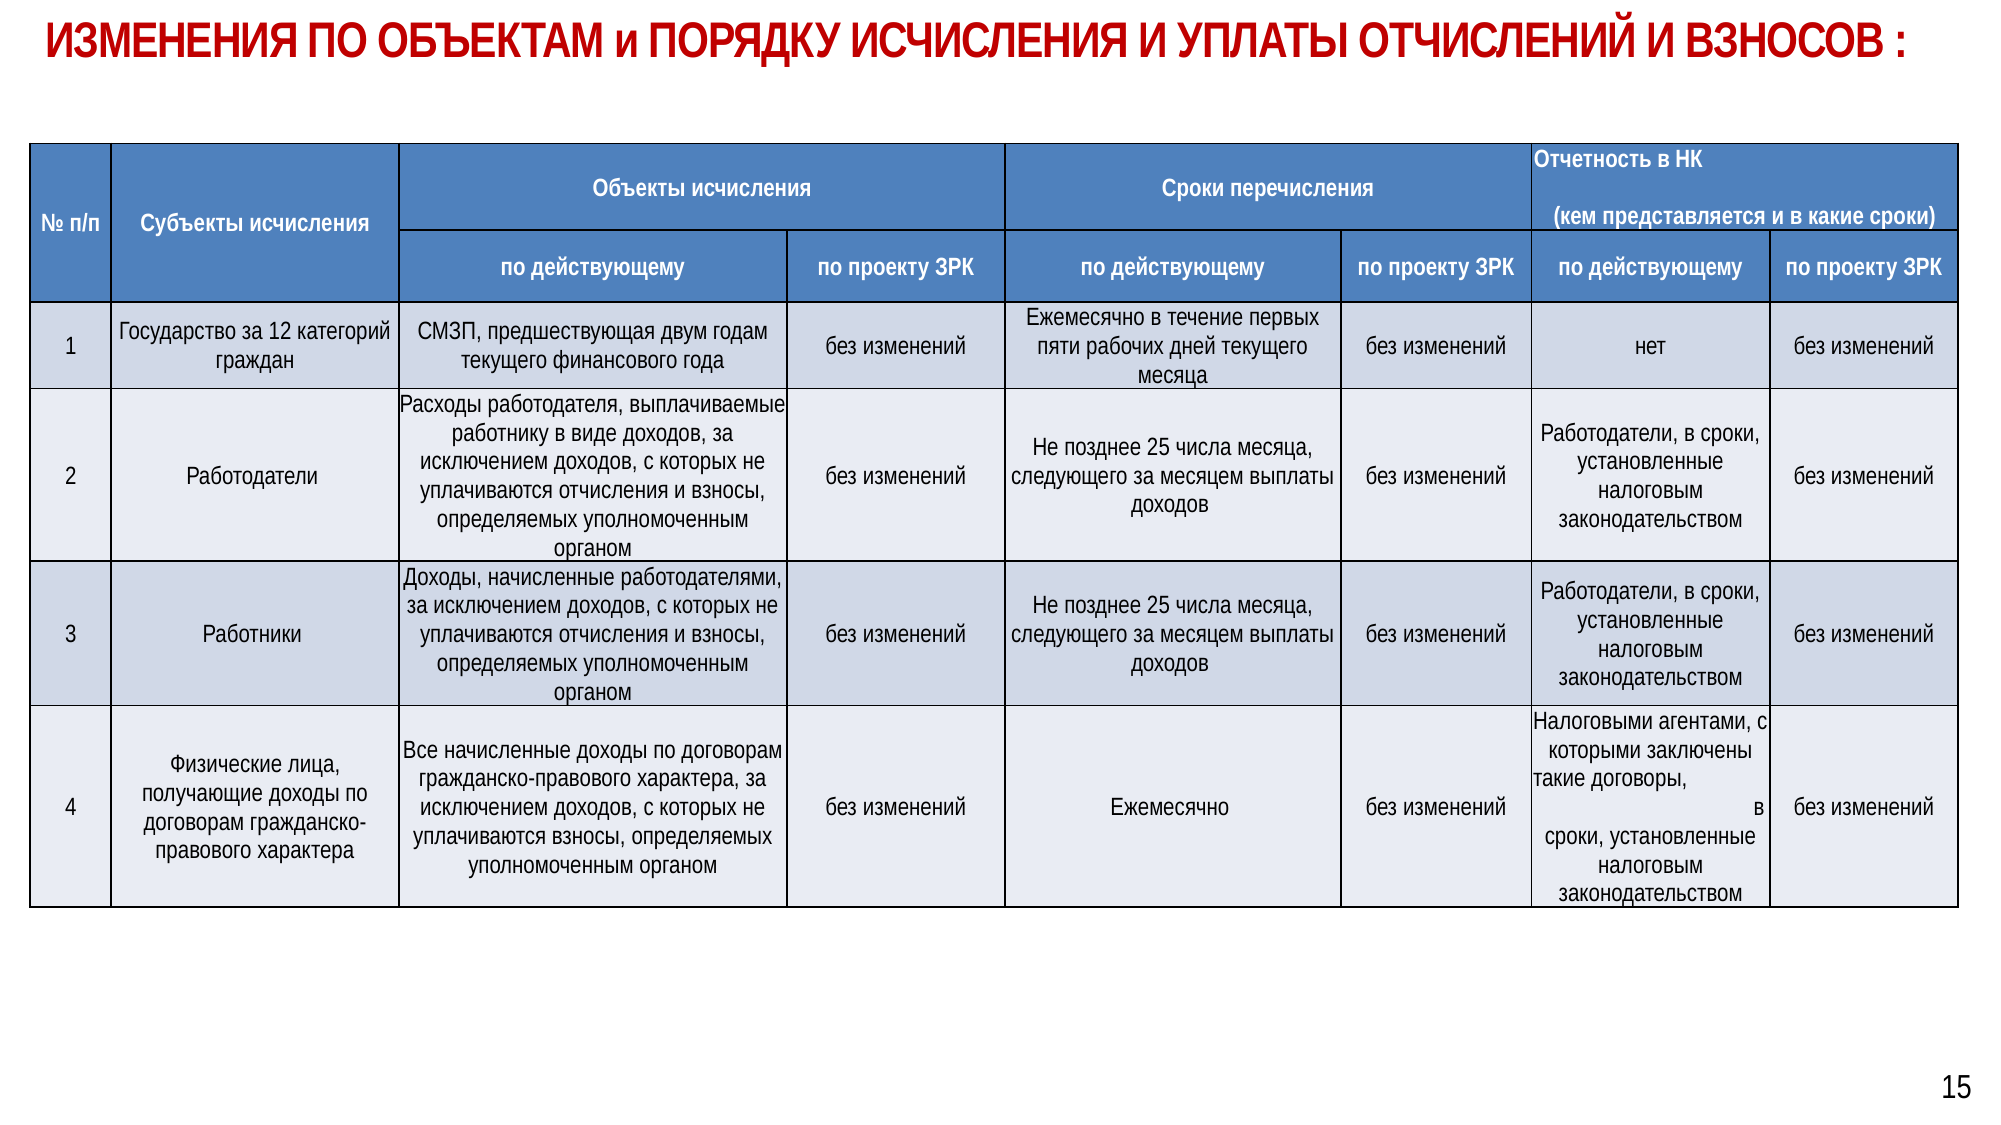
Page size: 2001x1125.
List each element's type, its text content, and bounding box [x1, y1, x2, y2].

table_cell Работодатели, в сроки, установленные налоговым законодательством [1532, 389, 1769, 560]
table_header № п/п [31, 144, 110, 301]
table_cell Ежемесячно [1006, 706, 1340, 906]
table_cell без изменений [1342, 389, 1531, 560]
slide_number 15 [1520, 1055, 1987, 1115]
table_cell 2 [31, 389, 110, 560]
table_cell СМЗП, предшествующая двум годам текущего финансового года [400, 303, 786, 388]
table_header Субъекты исчисления [112, 144, 398, 301]
table_cell Расходы работодателя, выплачиваемые работнику в виде доходов, за исключением доходов, с которых не уплачиваются отчисления и взносы, определяемых уполномоченным органом [400, 389, 786, 560]
table_cell Не позднее 25 числа месяца, следующего за месяцем выплаты доходов [1006, 389, 1340, 560]
table_cell по проекту ЗРК [1771, 231, 1957, 301]
table_cell Налоговыми агентами, с которыми заключены такие договоры, в сроки, установленные налоговым законодательством [1532, 706, 1769, 906]
table_cell по проекту ЗРК [788, 231, 1004, 301]
table_cell Не позднее 25 числа месяца, следующего за месяцем выплаты доходов [1006, 562, 1340, 705]
table_header Отчетность в НК (кем представляется и в какие сроки) [1532, 144, 1957, 229]
table_cell 1 [31, 303, 110, 388]
table_cell Работники [112, 562, 398, 705]
table_cell по действующему [400, 231, 786, 301]
table_cell по проекту ЗРК [1342, 231, 1531, 301]
table_cell без изменений [1771, 303, 1957, 388]
table_header Сроки перечисления [1006, 144, 1531, 229]
table_header Объекты исчисления [400, 144, 1004, 229]
table_cell Работодатели, в сроки, установленные налоговым законодательством [1532, 562, 1769, 705]
table_cell по действующему [1006, 231, 1340, 301]
table_cell без изменений [1771, 706, 1957, 906]
table_cell Доходы, начисленные работодателями, за исключением доходов, с которых не уплачиваются отчисления и взносы, определяемых уполномоченным органом [400, 562, 786, 705]
text_box ИЗМЕНЕНИЯ ПО ОБЪЕКТАМ и ПОРЯДКУ ИСЧИСЛЕНИЯ И УПЛАТЫ ОТЧИСЛЕНИЙ И ВЗНОСОВ : [30, 0, 1962, 75]
table_cell без изменений [788, 562, 1004, 705]
table_cell без изменений [1771, 562, 1957, 705]
table_cell без изменений [788, 303, 1004, 388]
table_cell без изменений [1771, 389, 1957, 560]
table_cell Работодатели [112, 389, 398, 560]
table_cell без изменений [788, 706, 1004, 906]
table_cell без изменений [788, 389, 1004, 560]
table_cell по действующему [1532, 231, 1769, 301]
table_cell без изменений [1342, 562, 1531, 705]
table_cell Все начисленные доходы по договорам гражданско-правового характера, за исключением доходов, с которых не уплачиваются взносы, определяемых уполномоченным органом [400, 706, 786, 906]
table_cell Ежемесячно в течение первых пяти рабочих дней текущего месяца [1006, 303, 1340, 388]
table_cell нет [1532, 303, 1769, 388]
table_cell Физические лица, получающие доходы по договорам гражданско-правового характера [112, 706, 398, 906]
table_cell Государство за 12 категорий граждан [112, 303, 398, 388]
table_cell 4 [31, 706, 110, 906]
table_cell 3 [31, 562, 110, 705]
table_cell без изменений [1342, 706, 1531, 906]
table_cell без изменений [1342, 303, 1531, 388]
